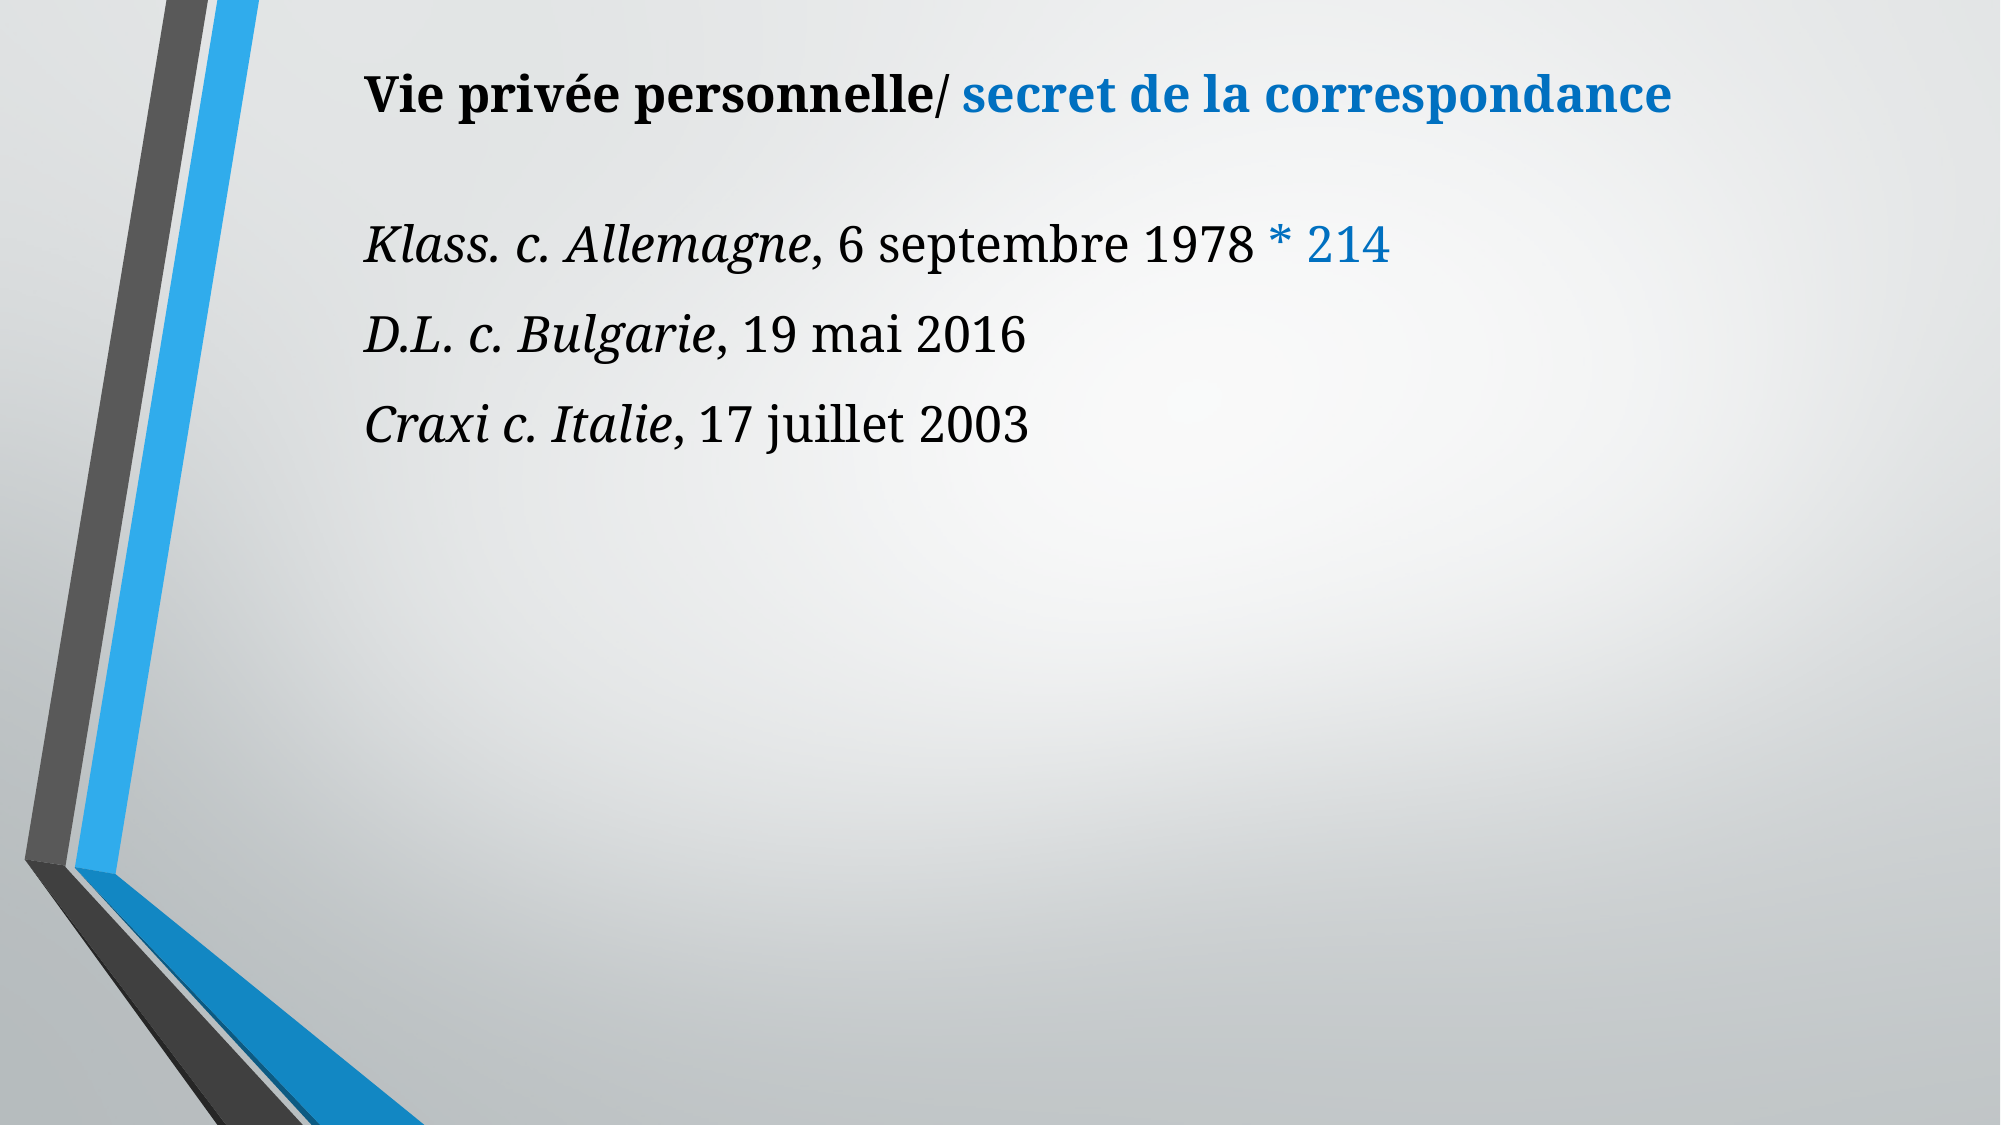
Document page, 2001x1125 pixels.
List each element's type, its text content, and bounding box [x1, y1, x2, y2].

text_box Vie privée personnelle/ secret de la correspondance Klass. c. Allemagne, 6 septembre 1978 * 214 D.L. c. Bulgarie, 19 mai 2016 Craxi c. Italie, 17 juillet 2003 [349, 0, 1984, 520]
